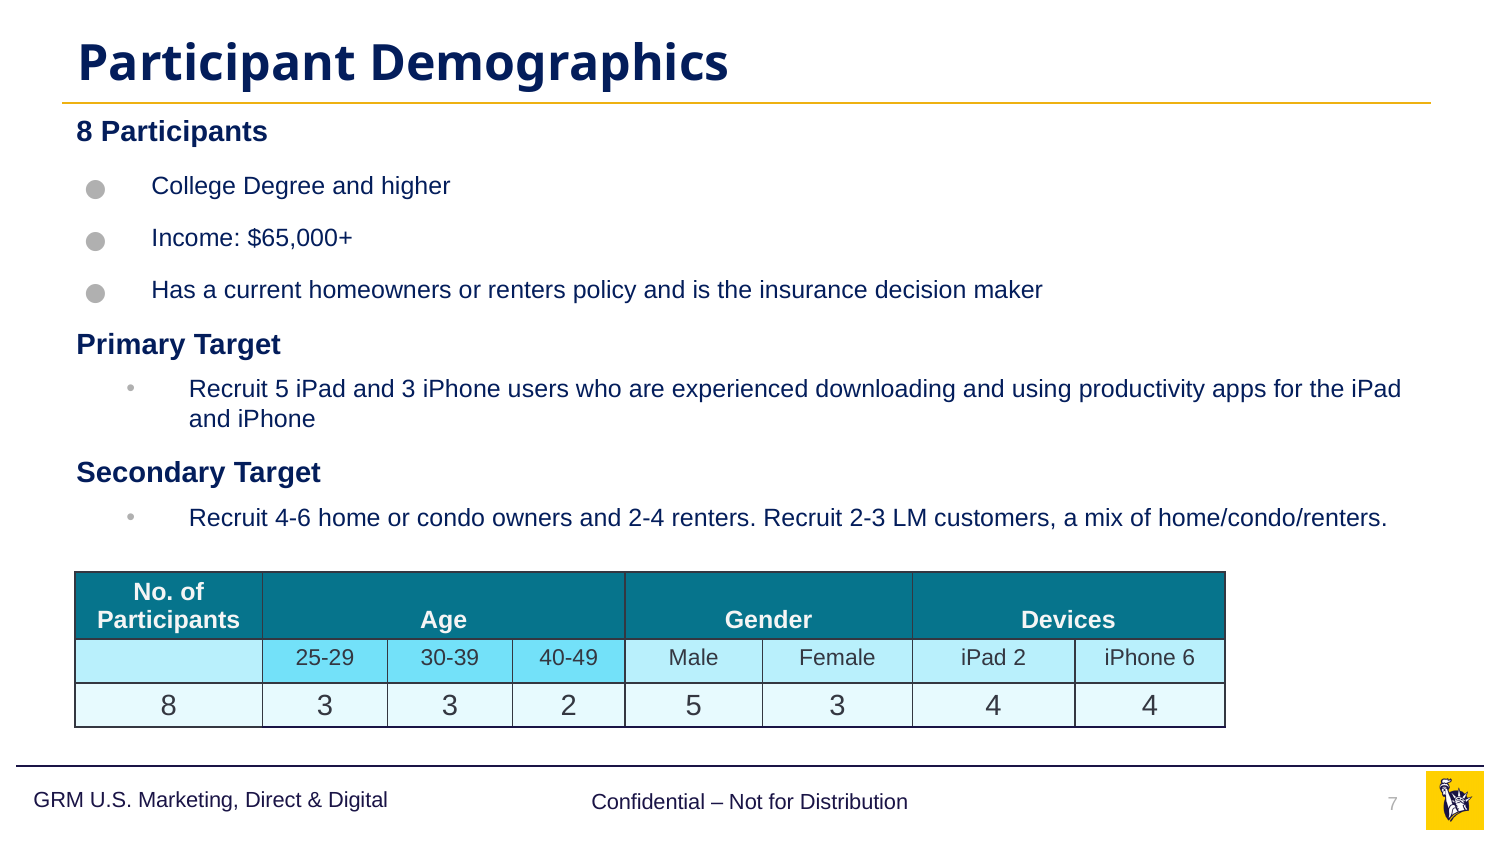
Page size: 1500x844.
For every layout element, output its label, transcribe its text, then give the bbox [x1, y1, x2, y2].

text_box Confidential – Not for Distribution [384, 778, 1115, 824]
list 8 Participants College Degree and higher Income: $65,000+ Has a current homeowners or renters policy and is the insurance decision maker Primary Target Recruit 5 iPad and 3 iPhone users who are experienced downloading and using productivity apps for the iPad and iPhone Secondary Target Recruit 4-6 home or condo owners and 2-4 renters. Recruit 2-3 LM customers, a mix of home/condo/renters. [61, 109, 1438, 735]
table_cell 2 [513, 684, 624, 726]
table_cell 40-49 [513, 640, 624, 682]
slide_number 7 [1335, 783, 1414, 818]
table_cell 5 [626, 684, 762, 726]
picture [1426, 771, 1484, 830]
table_header Devices [913, 573, 1224, 638]
table_cell Female [763, 640, 912, 682]
table_header Age [263, 573, 624, 638]
table_cell 8 [76, 684, 262, 726]
table_cell 3 [263, 684, 387, 726]
table_cell 4 [913, 684, 1074, 726]
table_cell iPad 2 [913, 640, 1074, 682]
table_cell 25-29 [263, 640, 387, 682]
table_cell 30-39 [388, 640, 512, 682]
table_cell Male [626, 640, 762, 682]
title Participant Demographics [62, 33, 1425, 94]
table_cell 3 [763, 684, 912, 726]
table_cell 4 [1076, 684, 1224, 726]
table_header No. of Participants [76, 573, 262, 638]
table_cell [76, 640, 262, 682]
table_cell iPhone 6 [1076, 640, 1224, 682]
table_header Gender [626, 573, 912, 638]
table_cell 3 [388, 684, 512, 726]
